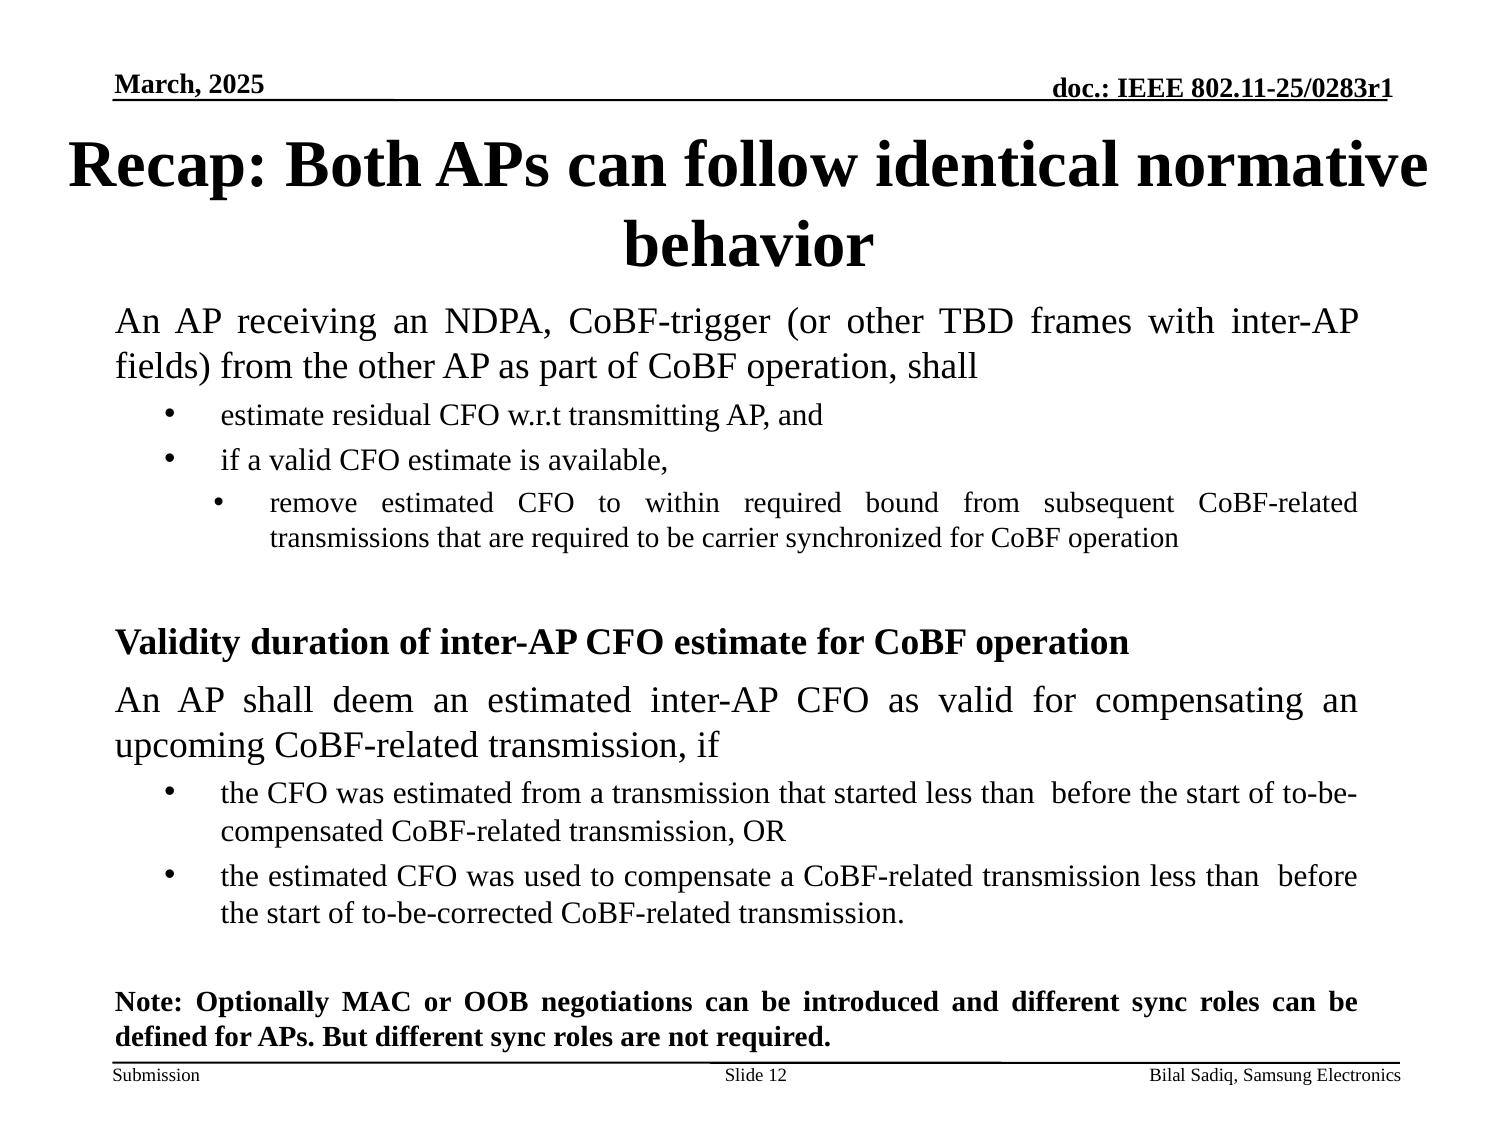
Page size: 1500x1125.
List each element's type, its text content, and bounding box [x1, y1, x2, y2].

slide_number Slide 12 [712, 1061, 800, 1123]
footer Bilal Sadiq, Samsung Electronics [878, 1061, 1402, 1093]
title Recap: Both APs can follow identical normative behavior [37, 112, 1463, 288]
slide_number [114, 54, 423, 100]
